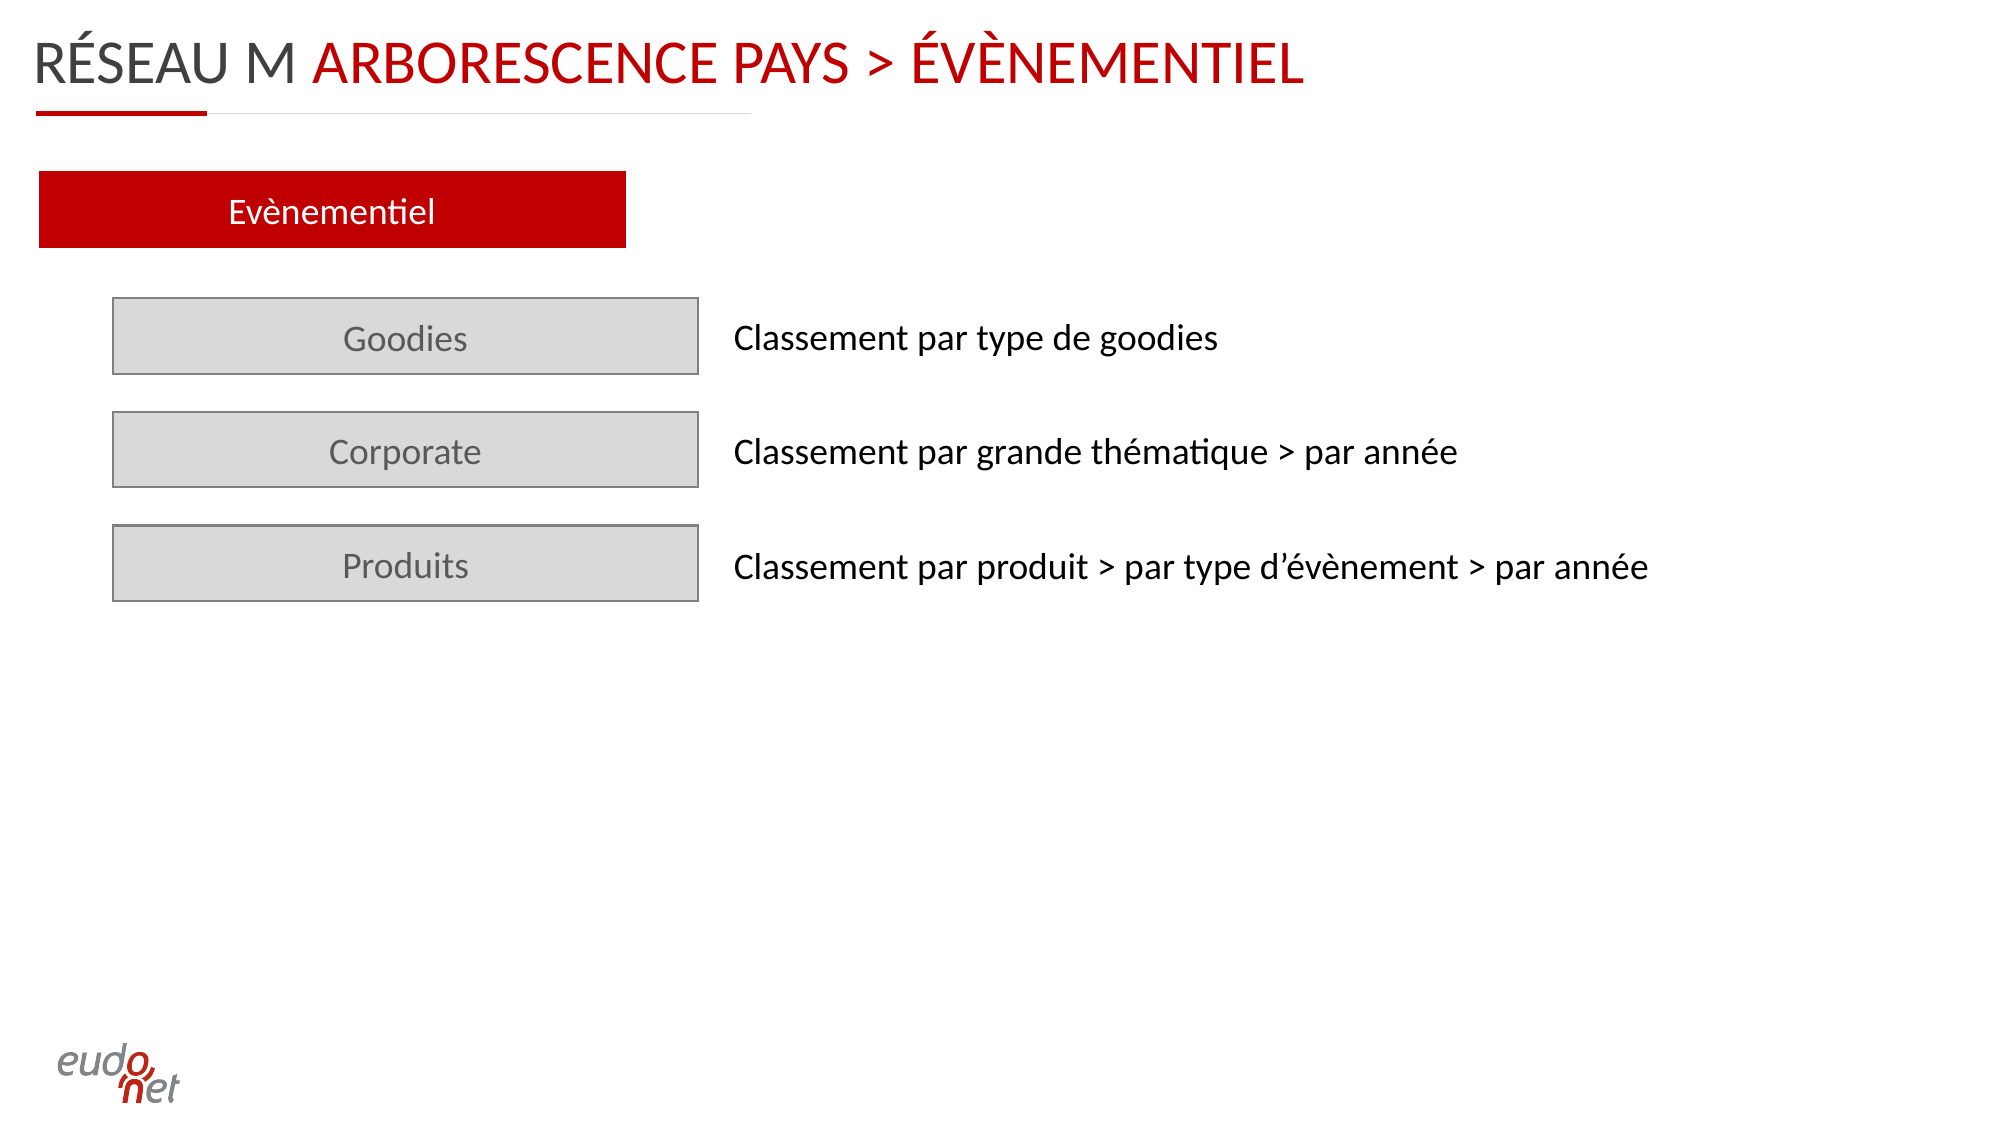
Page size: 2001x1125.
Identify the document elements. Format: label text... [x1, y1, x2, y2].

text_box Evènementiel [39, 238, 626, 248]
text_box Classement par produit > par type d’évènement > par année [718, 534, 1729, 595]
text_box Produits [112, 524, 699, 602]
text_box Classement par grande thématique > par année [718, 419, 1729, 479]
picture [52, 1039, 192, 1106]
text_box Classement par type de goodies [718, 305, 1729, 365]
text_box Goodies [112, 297, 699, 375]
text_box Corporate [112, 411, 699, 488]
text_box Réseau m arborescence PAYS > évènementiel [18, 13, 1926, 238]
